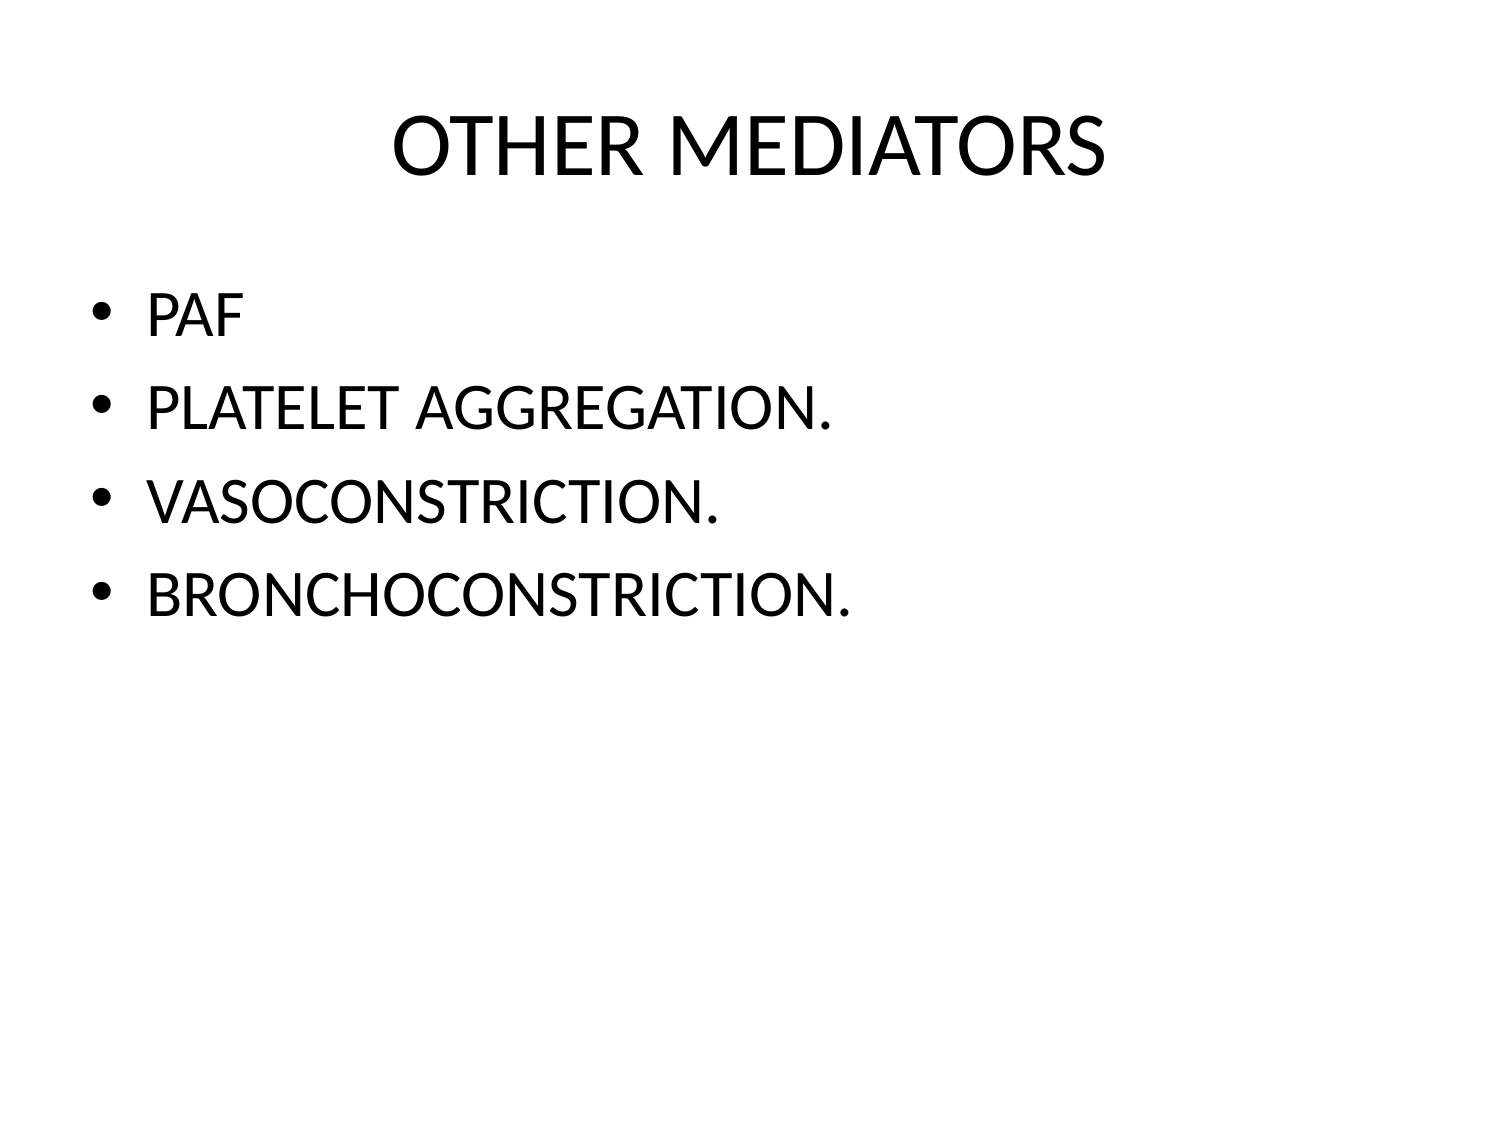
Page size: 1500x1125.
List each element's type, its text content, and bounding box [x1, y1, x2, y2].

list PAF PLATELET AGGREGATION. VASOCONSTRICTION. BRONCHOCONSTRICTION. [75, 262, 1425, 1005]
title OTHER MEDIATORS [75, 45, 1425, 233]
